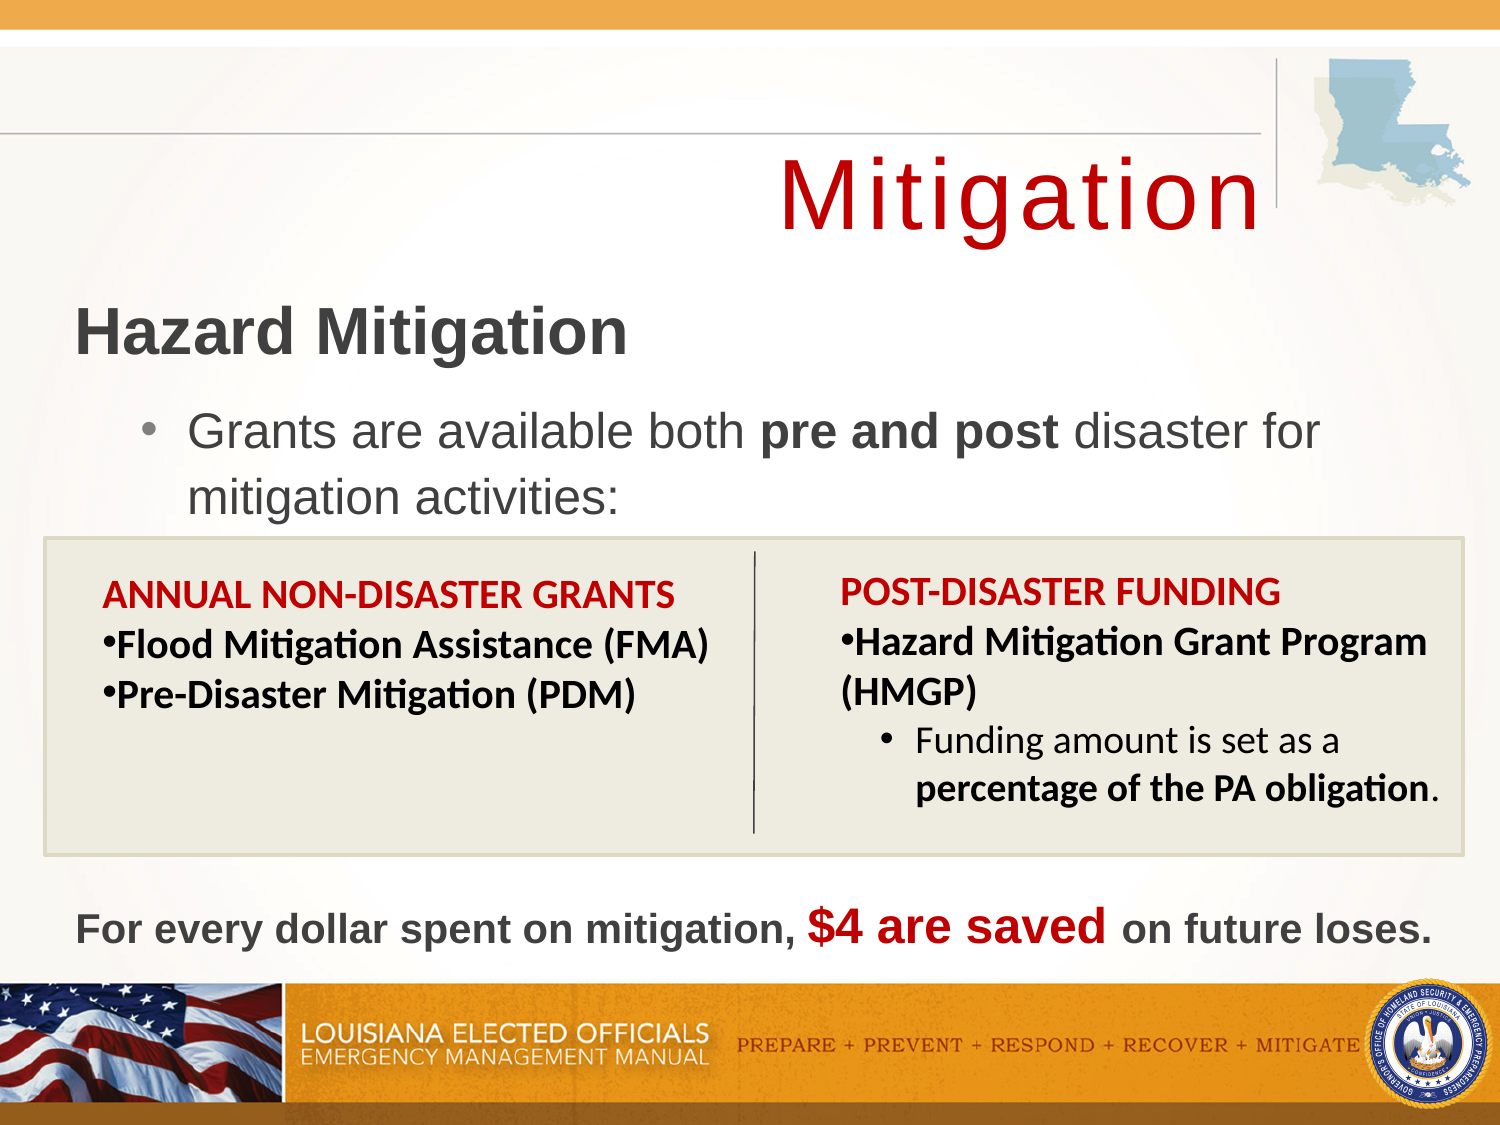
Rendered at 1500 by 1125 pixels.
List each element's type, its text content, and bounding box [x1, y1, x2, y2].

text_box ANNUAL NON-DISASTER GRANTS Flood Mitigation Assistance (FMA) Pre-Disaster Mitigation (PDM) [87, 559, 748, 779]
picture [0, 0, 1500, 1125]
text_box [43, 536, 1465, 857]
text_box For every dollar spent on mitigation, $4 are saved on future loses. [36, 885, 1471, 961]
text_box POST-DISASTER FUNDING Hazard Mitigation Grant Program (HMGP) Funding amount is set as a percentage of the PA obligation. [825, 556, 1459, 872]
list Hazard Mitigation Grants are available both pre and post disaster for mitigation activities: [59, 271, 1451, 542]
title Mitigation [0, 125, 1277, 253]
